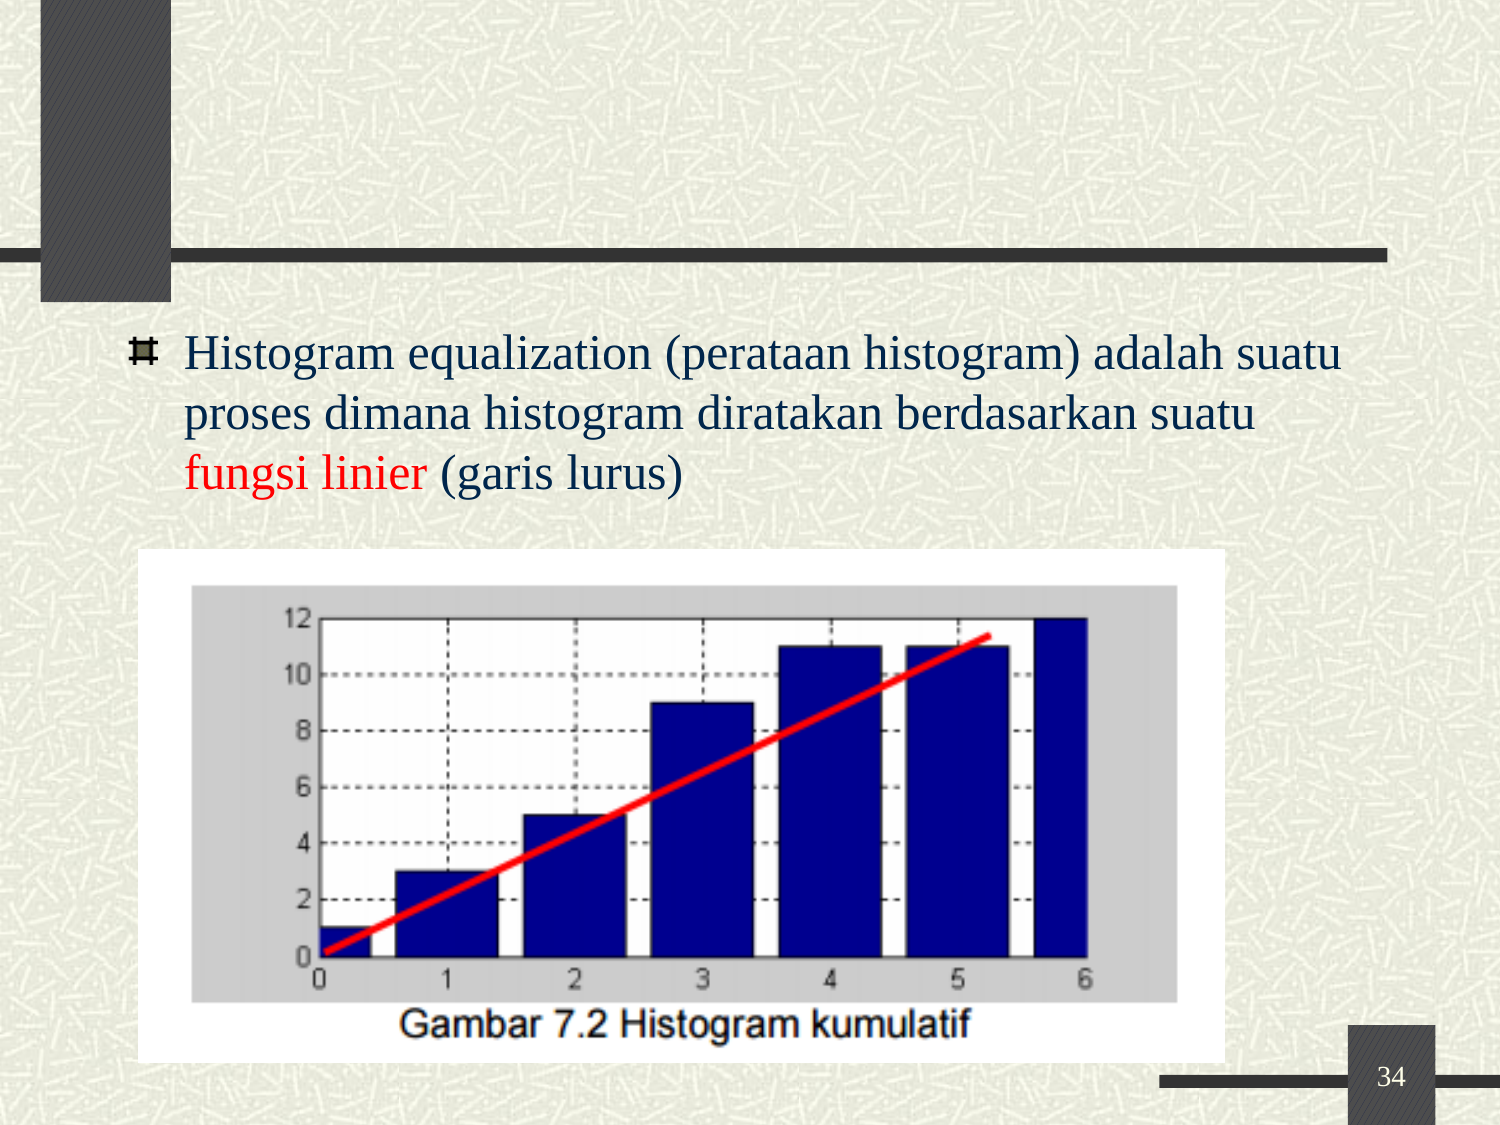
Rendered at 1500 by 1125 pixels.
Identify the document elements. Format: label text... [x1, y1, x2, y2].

slide_number 34 [1347, 1025, 1436, 1125]
picture [1436, 1088, 1500, 1125]
picture [0, 0, 1500, 1125]
picture [0, 0, 40, 248]
list Histogram equalization (perataan histogram) adalah suatu proses dimana histogram diratakan berdasarkan suatu fungsi linier (garis lurus) [112, 312, 1388, 1000]
